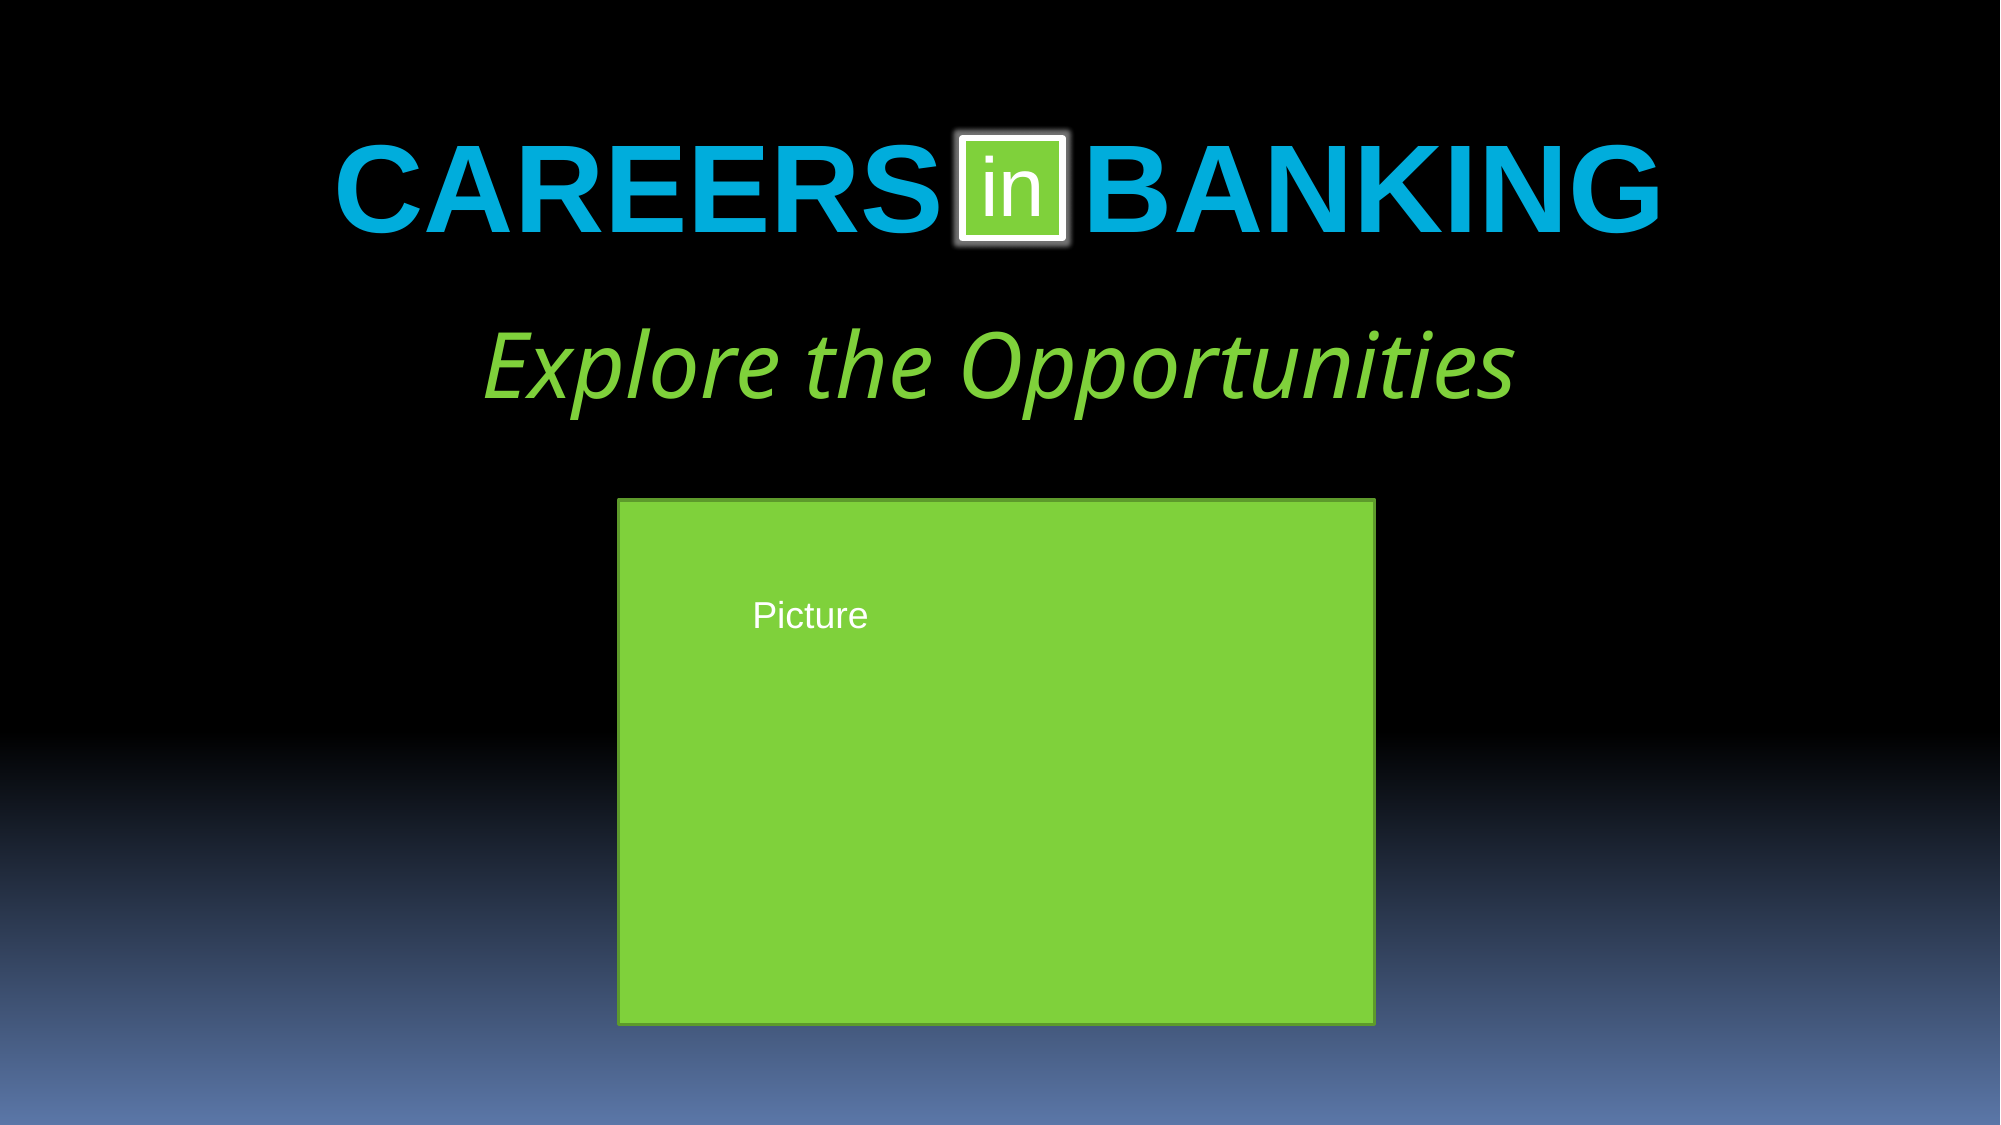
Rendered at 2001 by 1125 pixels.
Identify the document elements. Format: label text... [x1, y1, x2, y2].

text_box Picture [737, 583, 1145, 643]
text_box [311, 99, 1689, 267]
text_box [617, 498, 1376, 1026]
title Explore the Opportunities [331, 299, 1669, 400]
